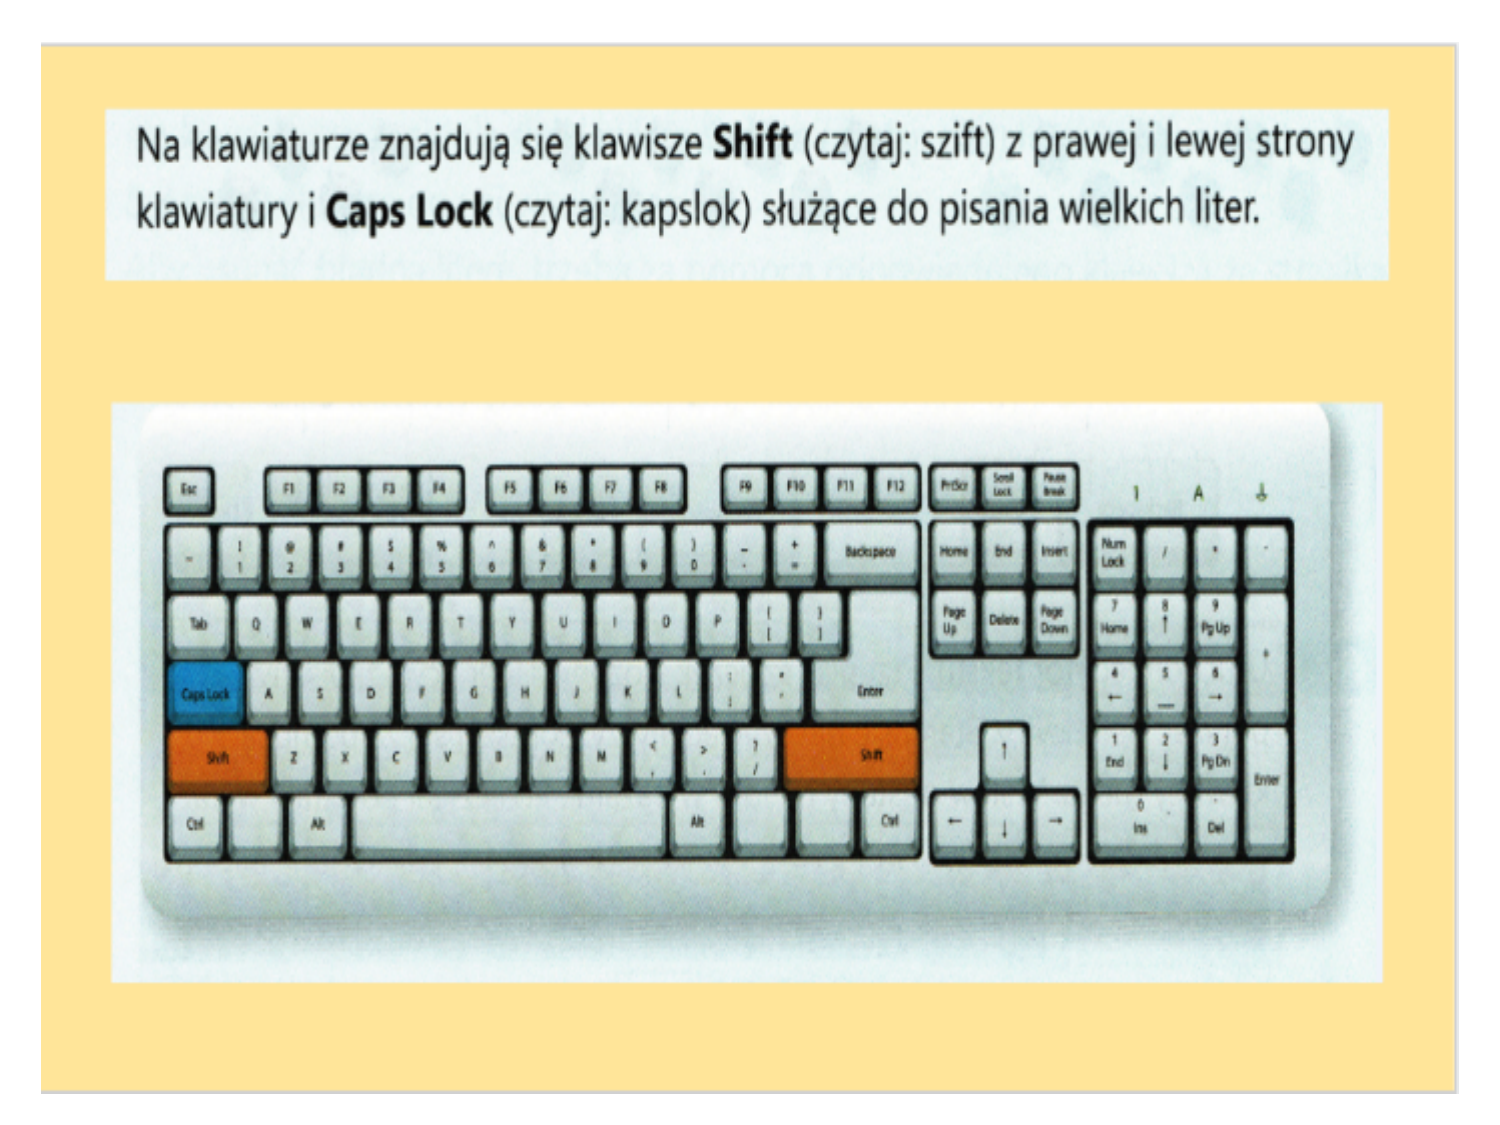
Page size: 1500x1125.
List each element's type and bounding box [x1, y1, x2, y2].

picture [41, 42, 1459, 1095]
